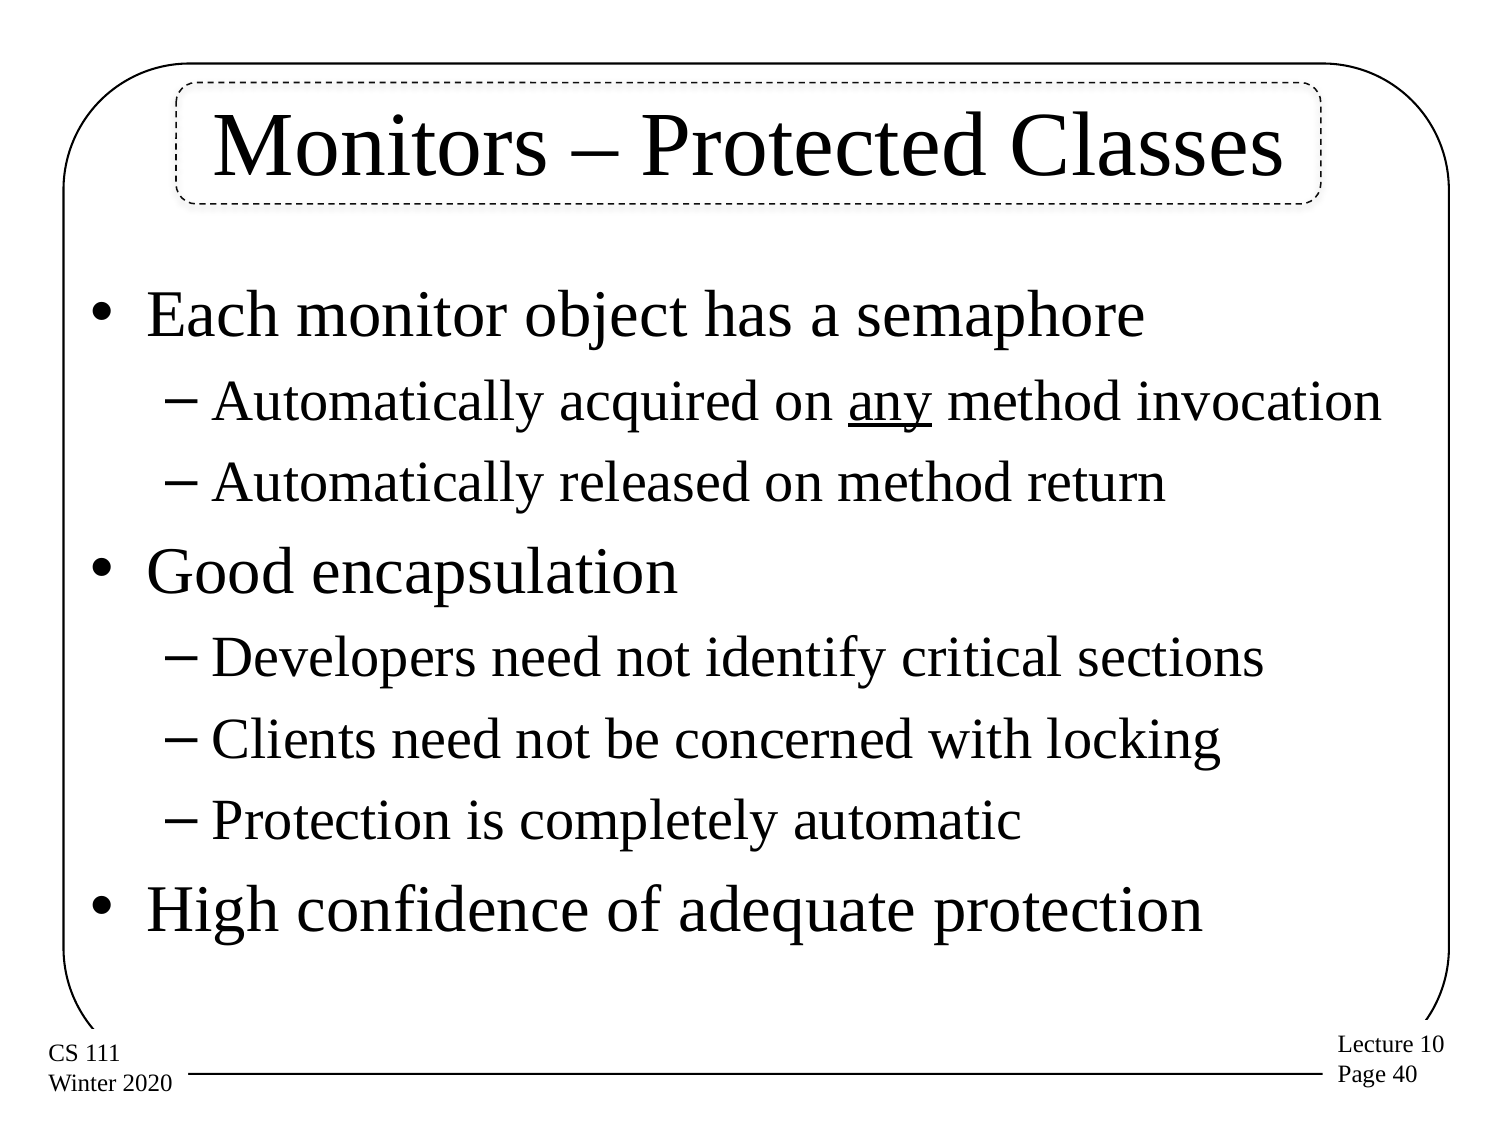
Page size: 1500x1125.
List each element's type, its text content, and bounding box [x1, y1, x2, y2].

text_box [175, 81, 1322, 205]
list Each monitor object has a semaphore Automatically acquired on any method invocation Automatically released on method return Good encapsulation Developers need not identify critical sections Clients need not be concerned with locking Protection is completely automatic High confidence of adequate protection [74, 262, 1426, 1006]
title Monitors – Protected Classes [74, 44, 1426, 233]
